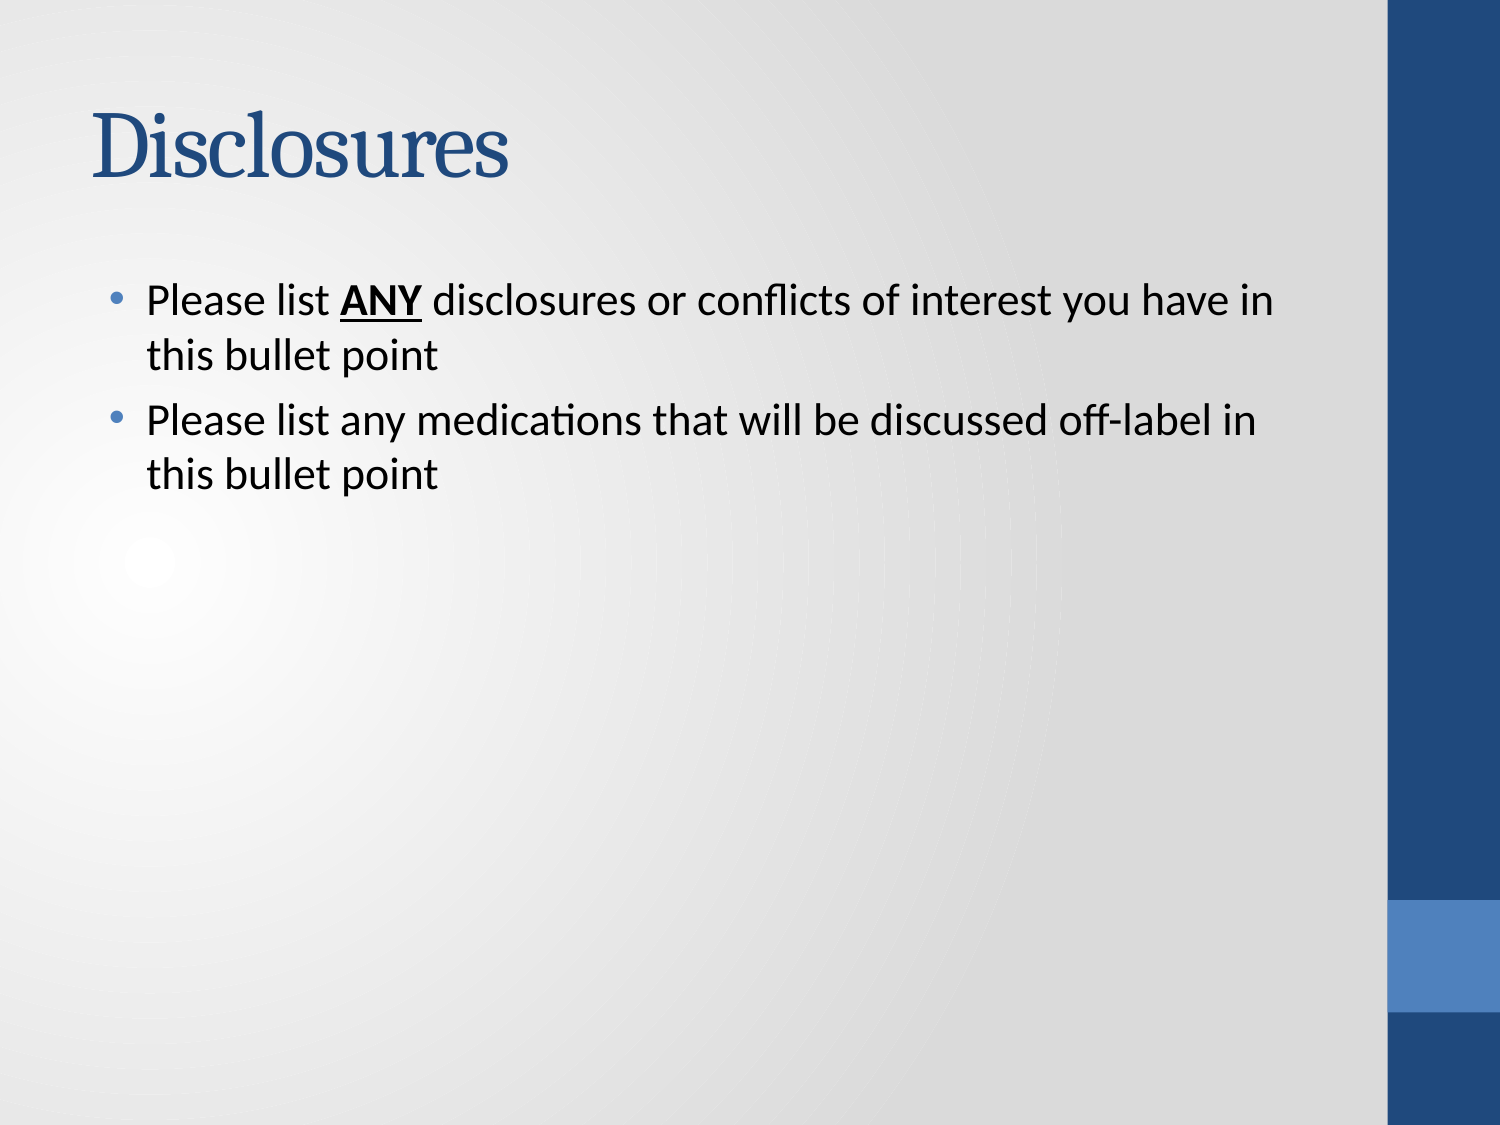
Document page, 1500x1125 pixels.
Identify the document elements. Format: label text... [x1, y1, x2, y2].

list Please list ANY disclosures or conflicts of interest you have in this bullet point Please list any medications that will be discussed off-label in this bullet point [75, 262, 1325, 1050]
title Disclosures [75, 45, 1325, 233]
